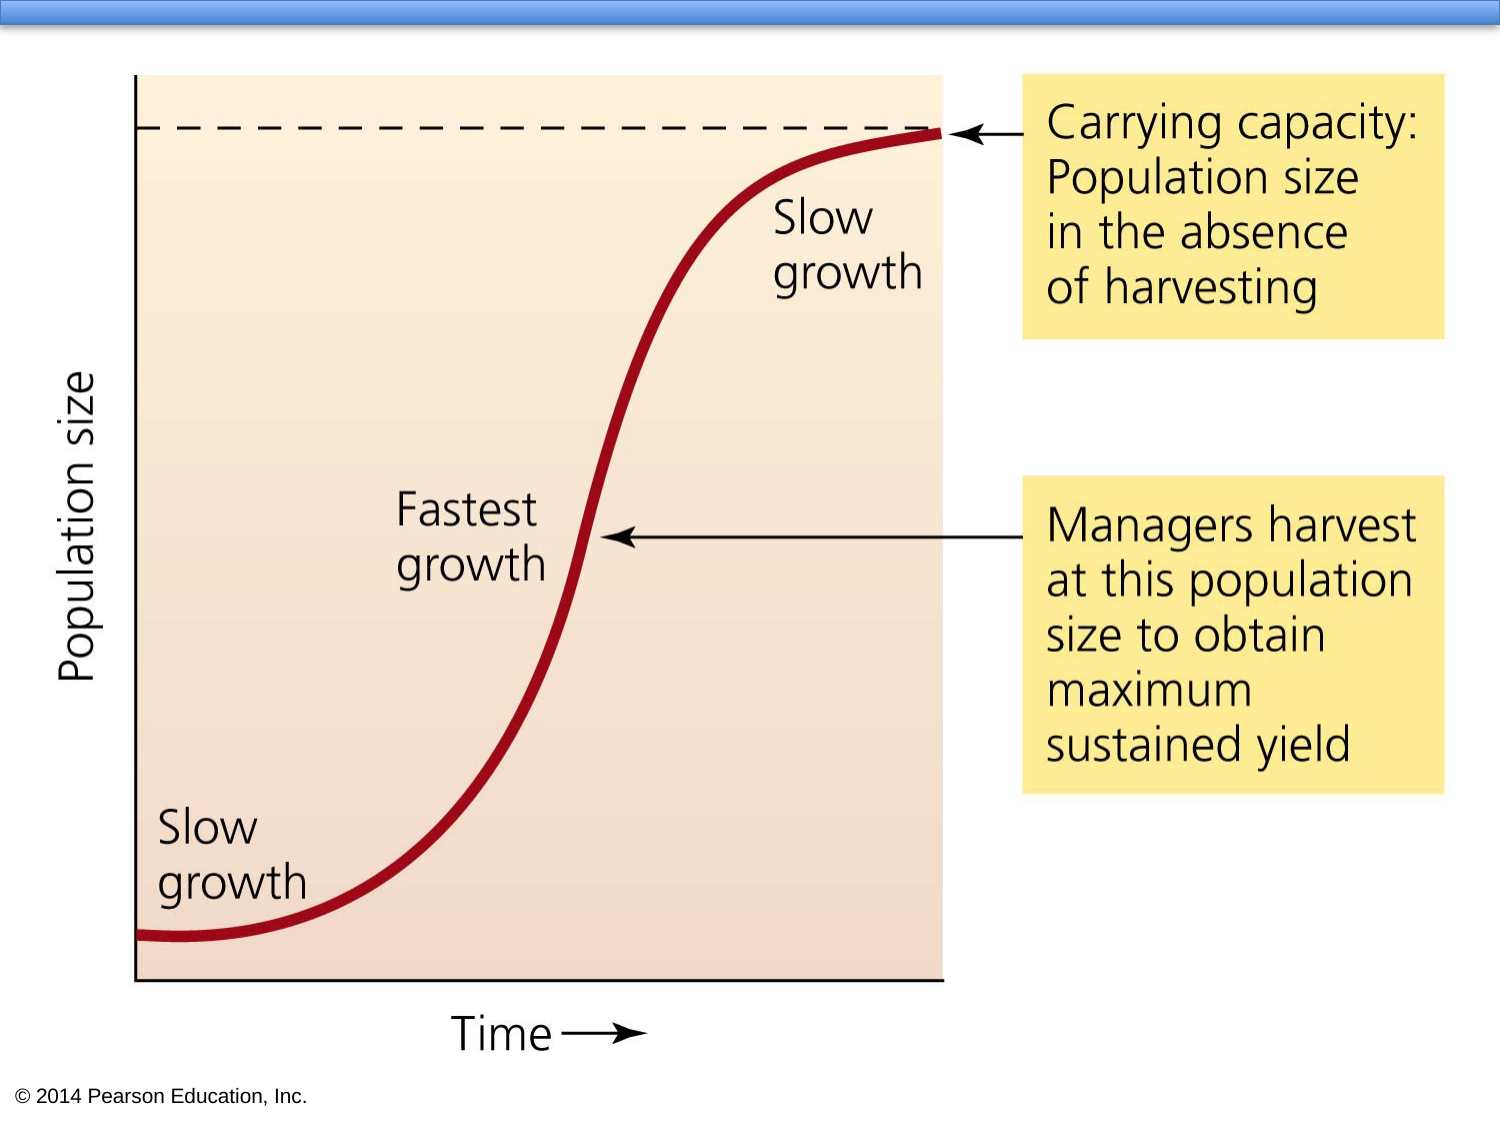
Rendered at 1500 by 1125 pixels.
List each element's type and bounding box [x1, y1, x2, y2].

picture [48, 67, 1452, 1058]
